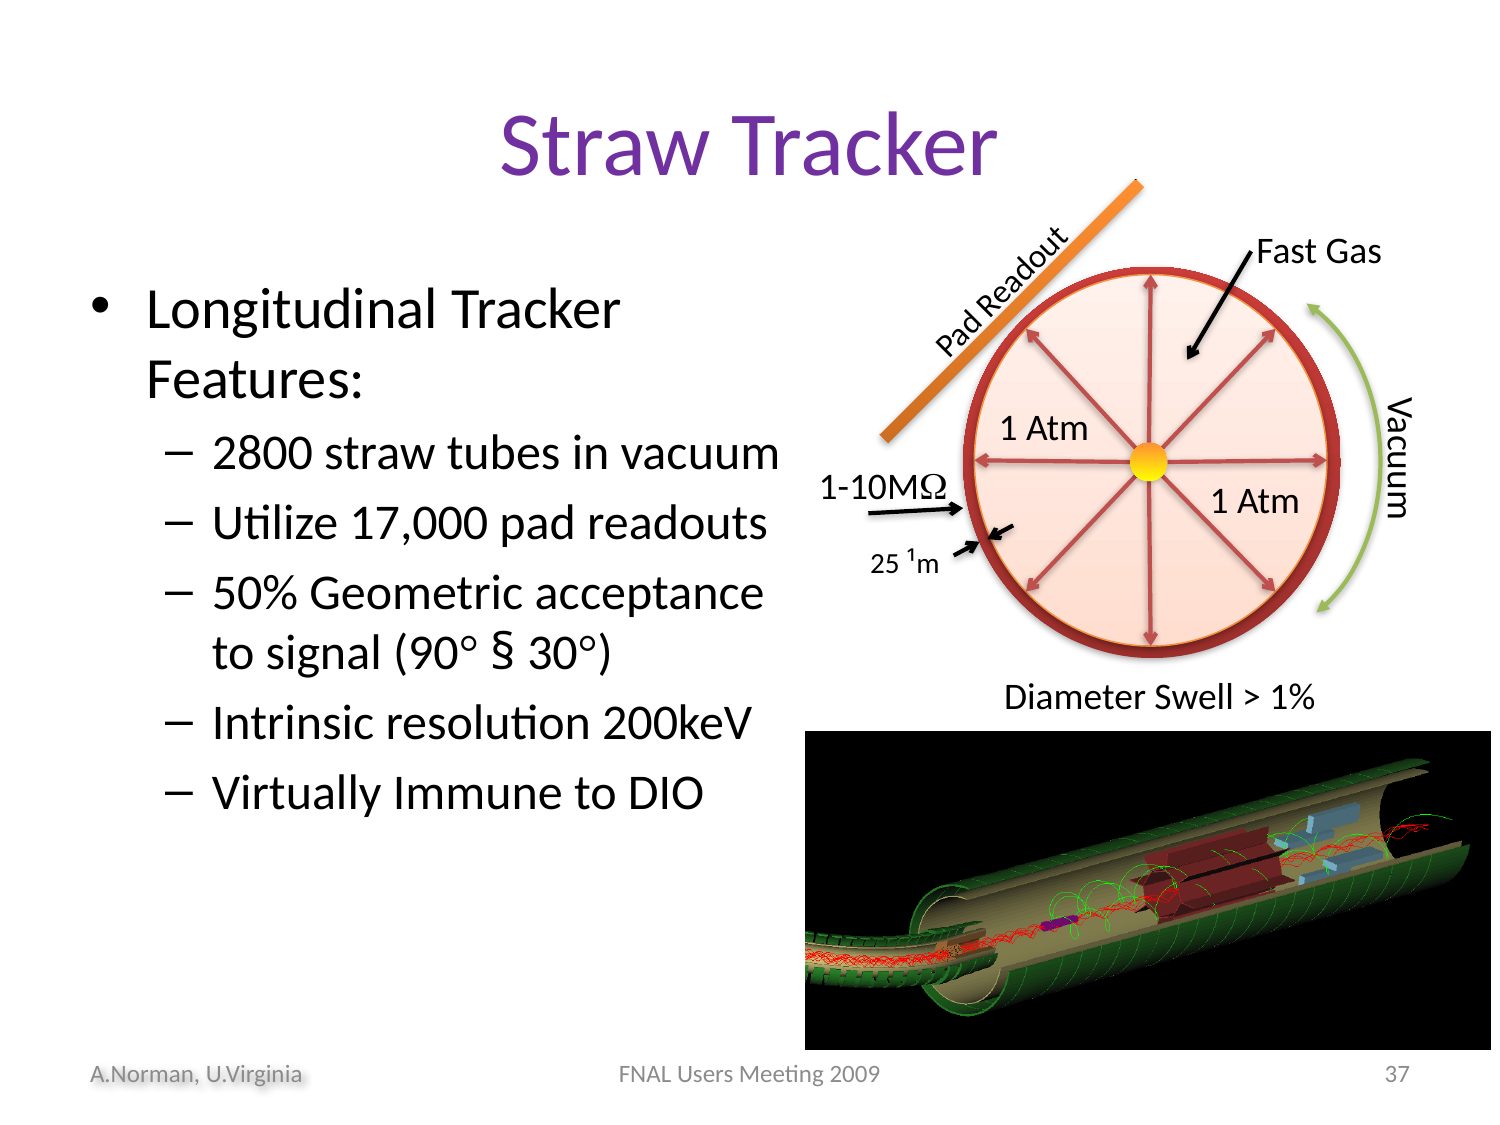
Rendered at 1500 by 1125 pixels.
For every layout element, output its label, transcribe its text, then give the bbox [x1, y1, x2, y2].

title Straw Tracker [75, 45, 1425, 233]
slide_number 37 [1074, 1059, 1425, 1103]
footer FNAL Users Meeting 2009 [512, 1042, 988, 1103]
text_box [802, 218, 1433, 726]
list Longitudinal Tracker Features: 2800 straw tubes in vacuum Utilize 17,000 pad readouts 50% Geometric acceptance to signal (90° § 30°) Intrinsic resolution 200keV Virtually Immune to DIO [75, 262, 800, 1005]
slide_number A.Norman, U.Virginia [75, 1042, 425, 1103]
picture [805, 731, 1491, 1051]
